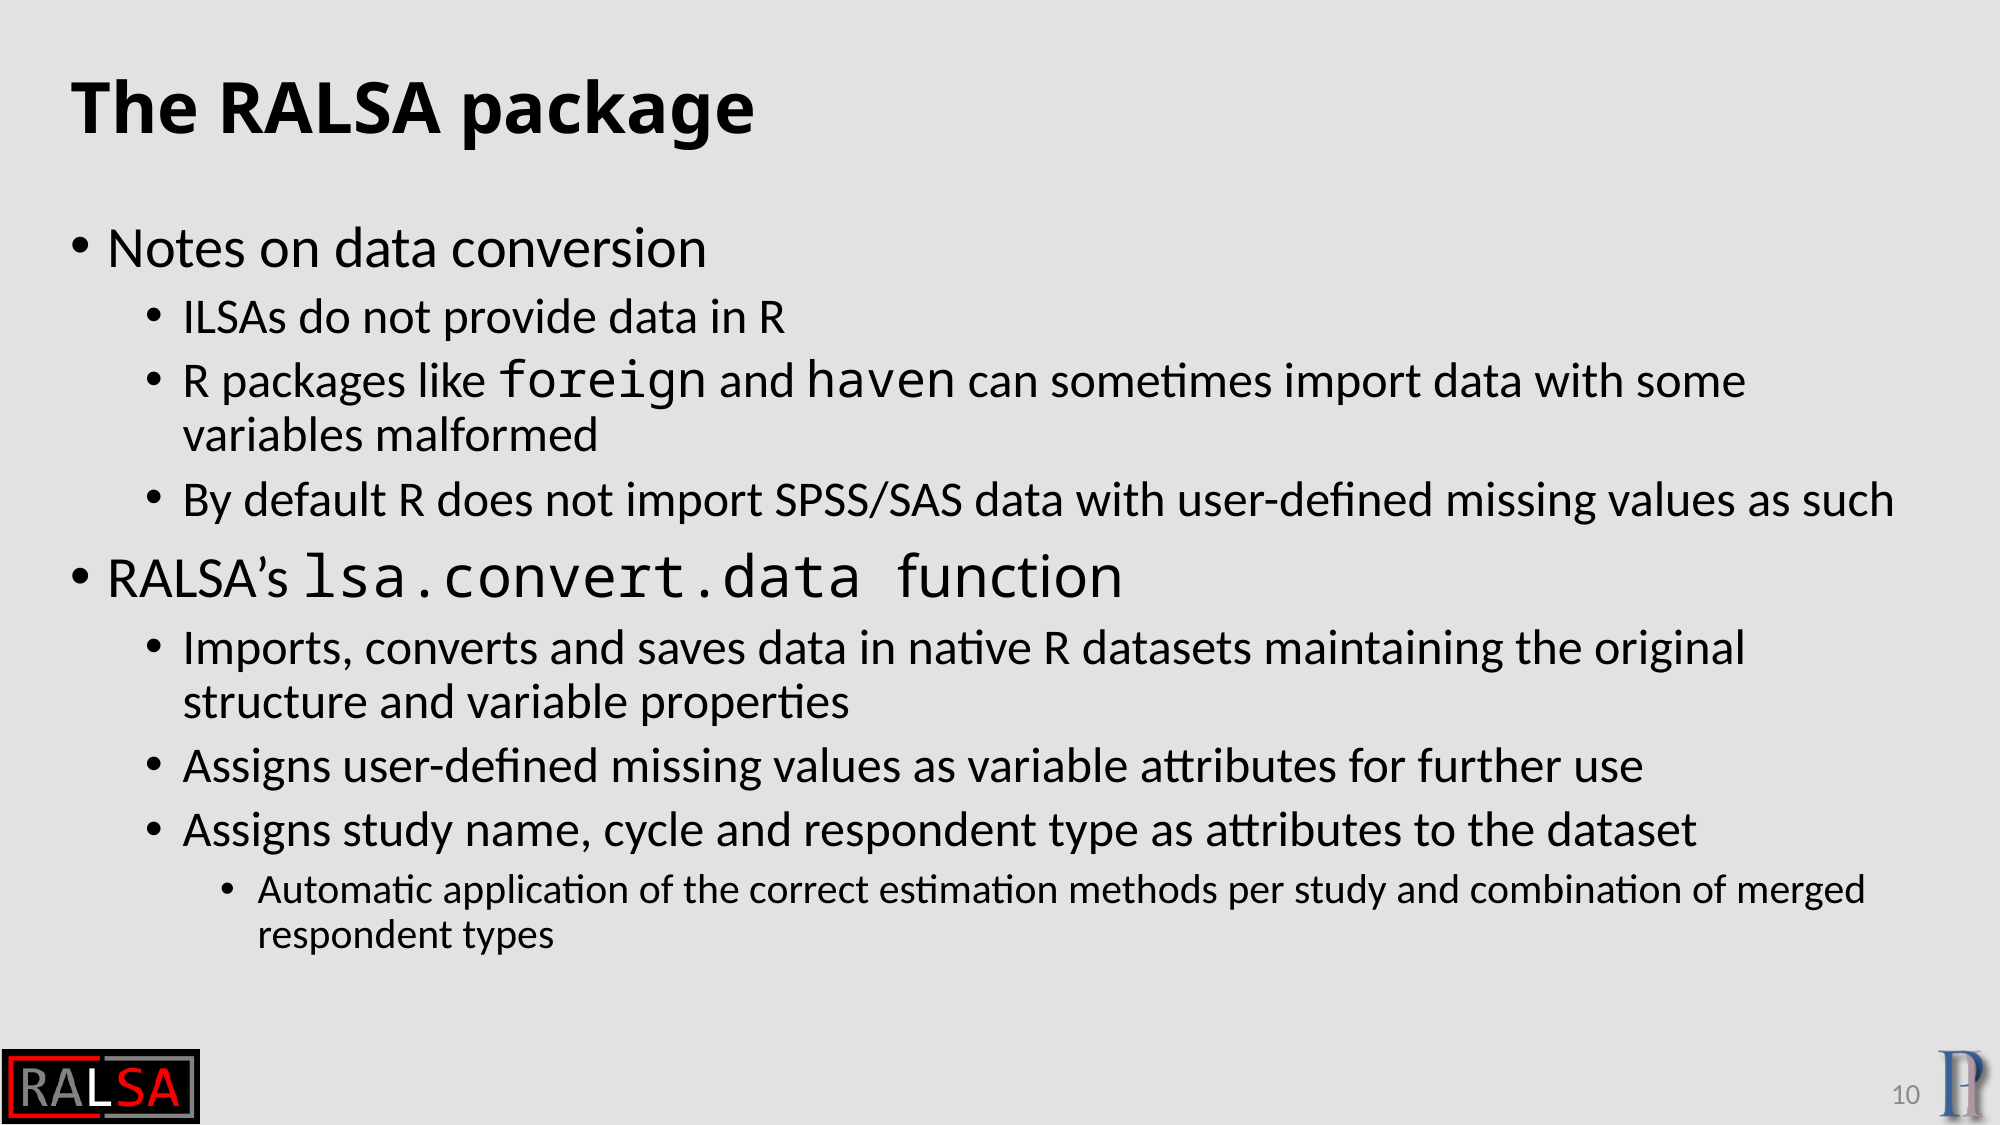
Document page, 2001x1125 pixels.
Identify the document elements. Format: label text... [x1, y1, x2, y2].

title The RALSA package [55, 59, 1945, 162]
list Notes on data conversion ILSAs do not provide data in R R packages like foreign and haven can sometimes import data with some variables malformed By default R does not import SPSS/SAS data with user-defined missing values as such RALSA’s lsa.convert.data function Imports, converts and saves data in native R datasets maintaining the original structure and variable properties Assigns user-defined missing values as variable attributes for further use Assigns study name, cycle and respondent type as attributes to the dataset Automatic application of the correct estimation methods per study and combination of merged respondent types [55, 209, 1945, 1063]
slide_number 9 [1485, 1062, 1936, 1123]
picture [1930, 1044, 1998, 1125]
picture [1, 1049, 200, 1124]
